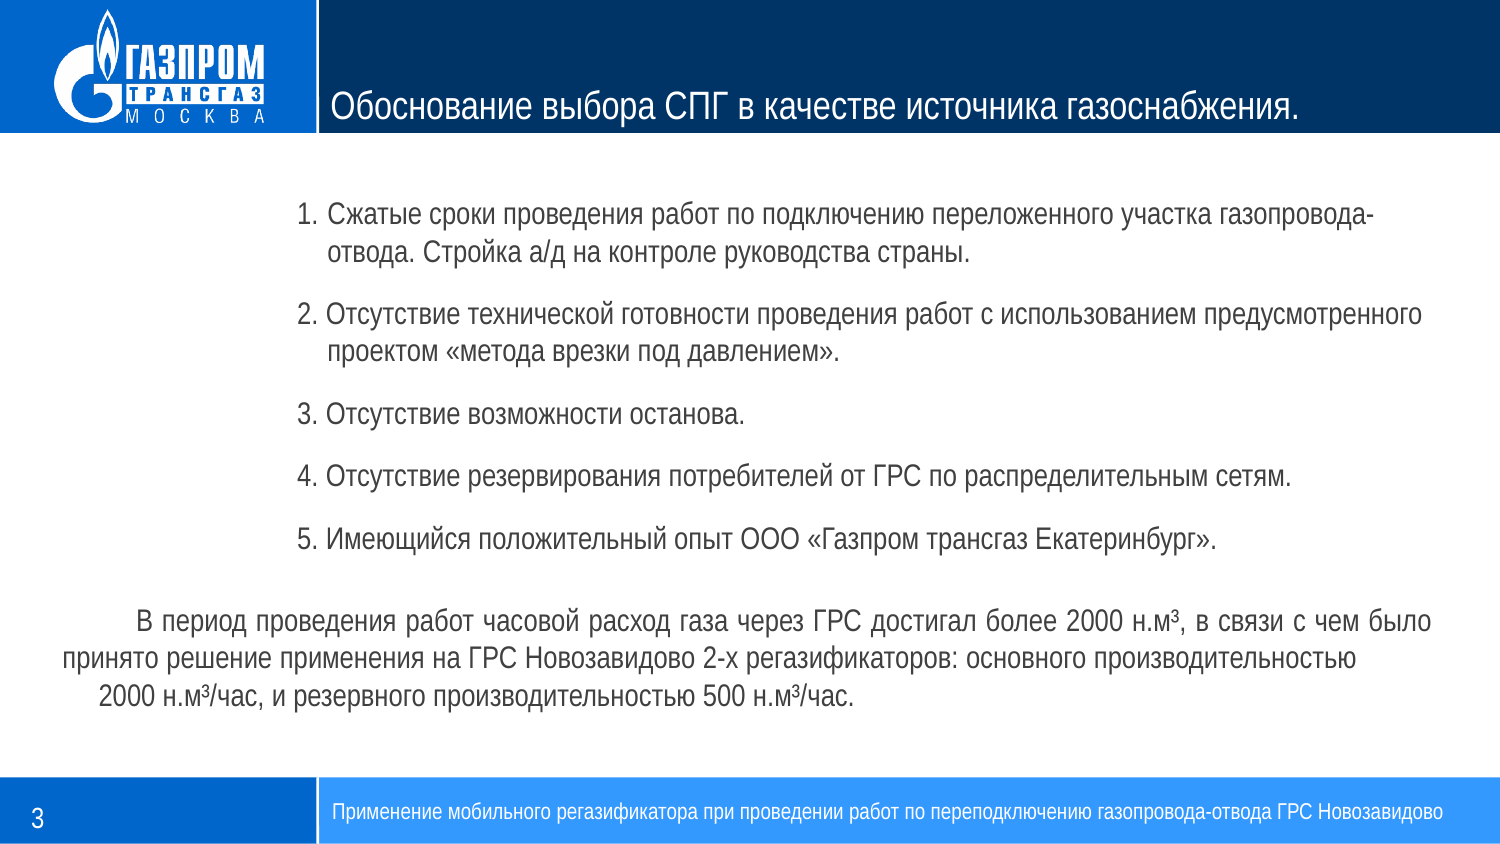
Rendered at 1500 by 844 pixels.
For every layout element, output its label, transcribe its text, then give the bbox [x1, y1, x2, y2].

text_box Обоснование выбора СПГ в качестве источника газоснабжения. [317, 70, 1426, 134]
picture [54, 9, 264, 123]
list Сжатые сроки проведения работ по подключению переложенного участка газопровода-отвода. Стройка а/д на контроле руководства страны. 2. Отсутствие технической готовности проведения работ с использованием предусмотренного проектом «метода врезки под давлением». 3. Отсутствие возможности останова. 4. Отсутствие резервирования потребителей от ГРС по распределительным сетям. 5. Имеющийся положительный опыт ООО «Газпром трансгаз Екатеринбург». В период проведения работ часовой расход газа через ГРС достигал более 2000 н.м³, в связи с чем было принято решение применения на ГРС Новозавидово 2-х регазификаторов: основного производительностью 2000 н.м³/час, и резервного производительностью 500 н.м³/час. [47, 143, 1449, 761]
